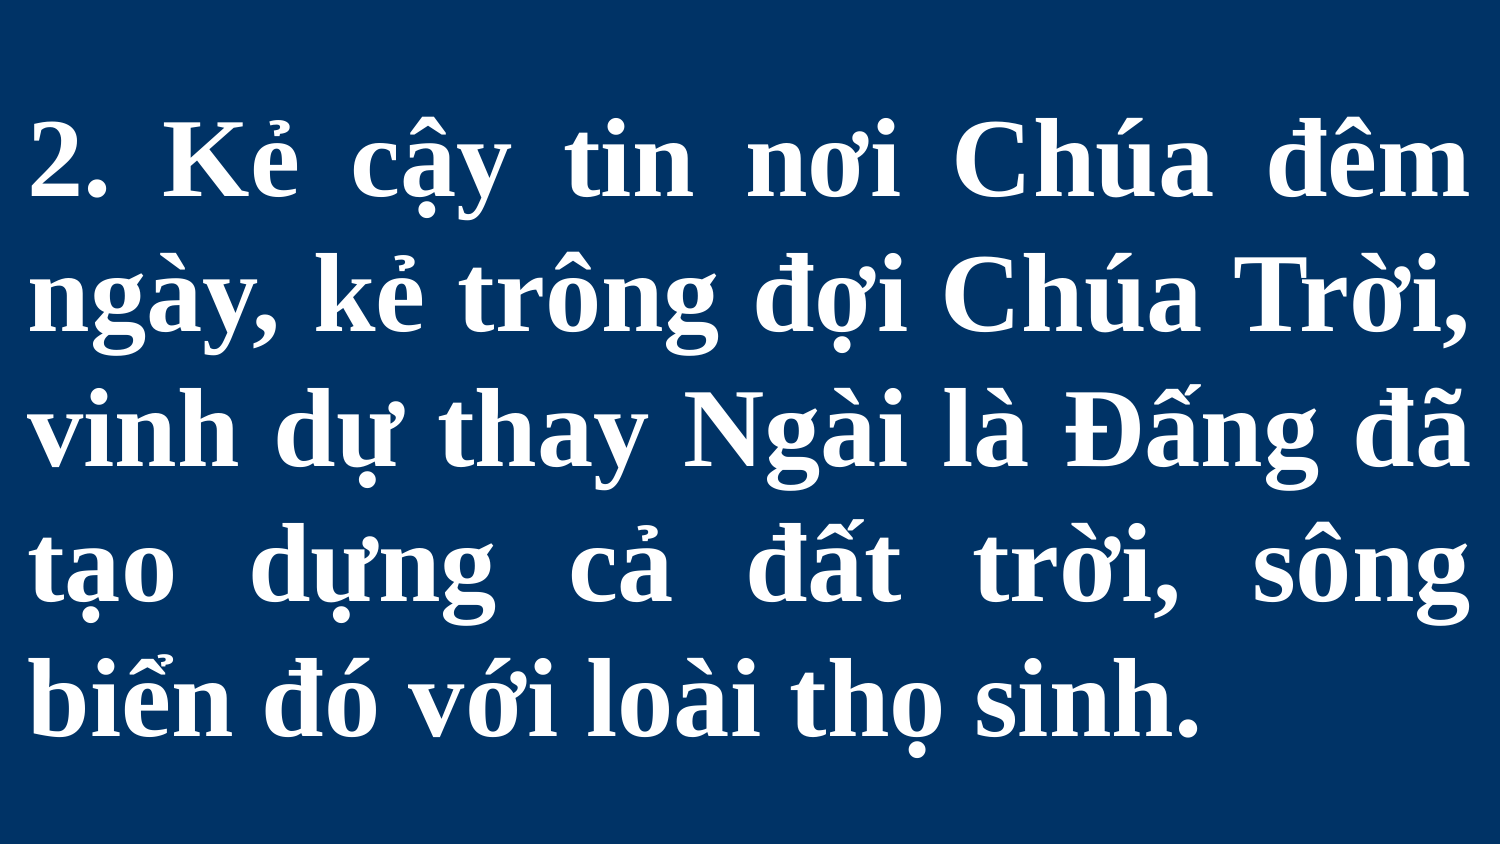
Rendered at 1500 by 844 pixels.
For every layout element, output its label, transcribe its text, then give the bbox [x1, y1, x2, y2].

title 2. Kẻ cậy tin nơi Chúa đêm ngày, kẻ trông đợi Chúa Trời, vinh dự thay Ngài là Ðấng đã tạo dựng cả đất trời, sông biển đó với loài thọ sinh. [12, 9, 1488, 835]
